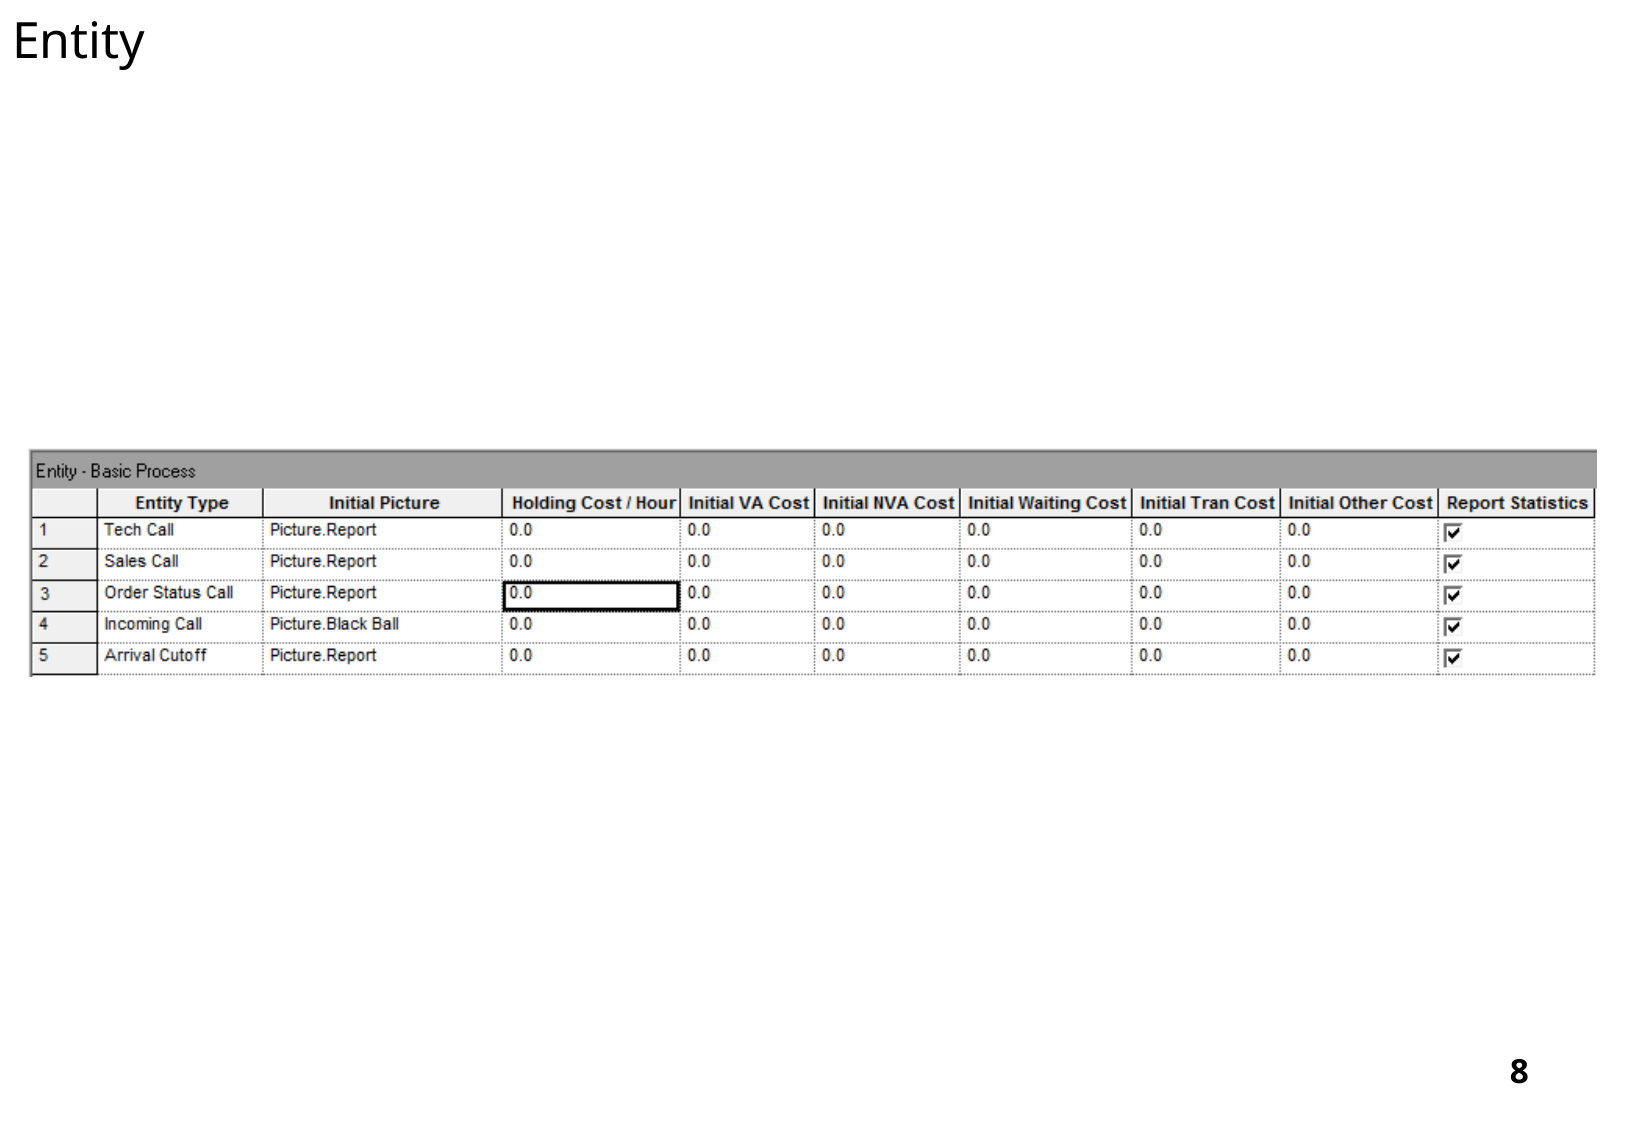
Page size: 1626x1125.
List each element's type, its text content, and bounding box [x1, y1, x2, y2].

picture [27, 448, 1597, 677]
text_box Entity [0, 0, 161, 76]
slide_number 8 [1164, 1042, 1544, 1103]
